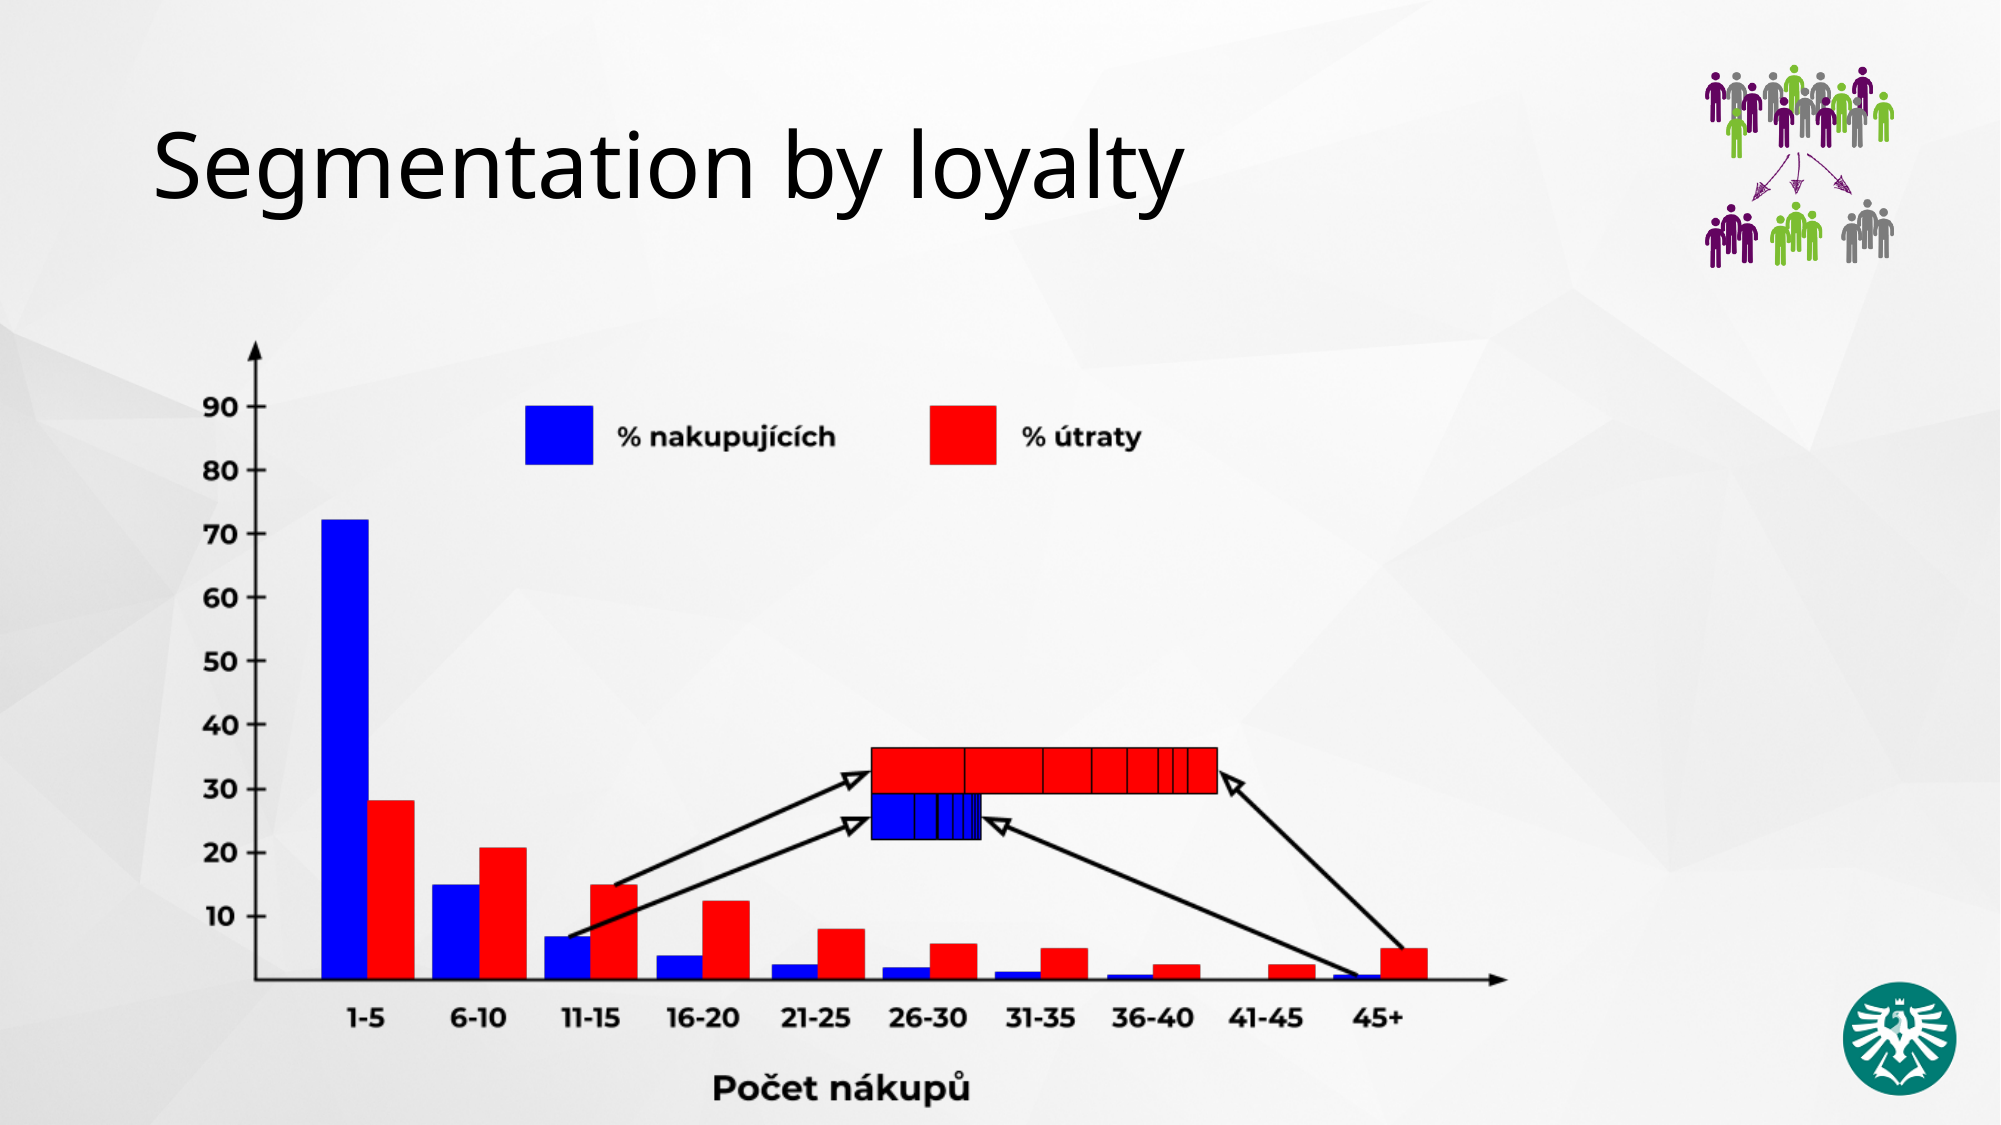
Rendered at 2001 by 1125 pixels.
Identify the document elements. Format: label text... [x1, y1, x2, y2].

picture [0, 0, 2001, 1125]
title Segmentation by loyalty [137, 59, 1863, 278]
